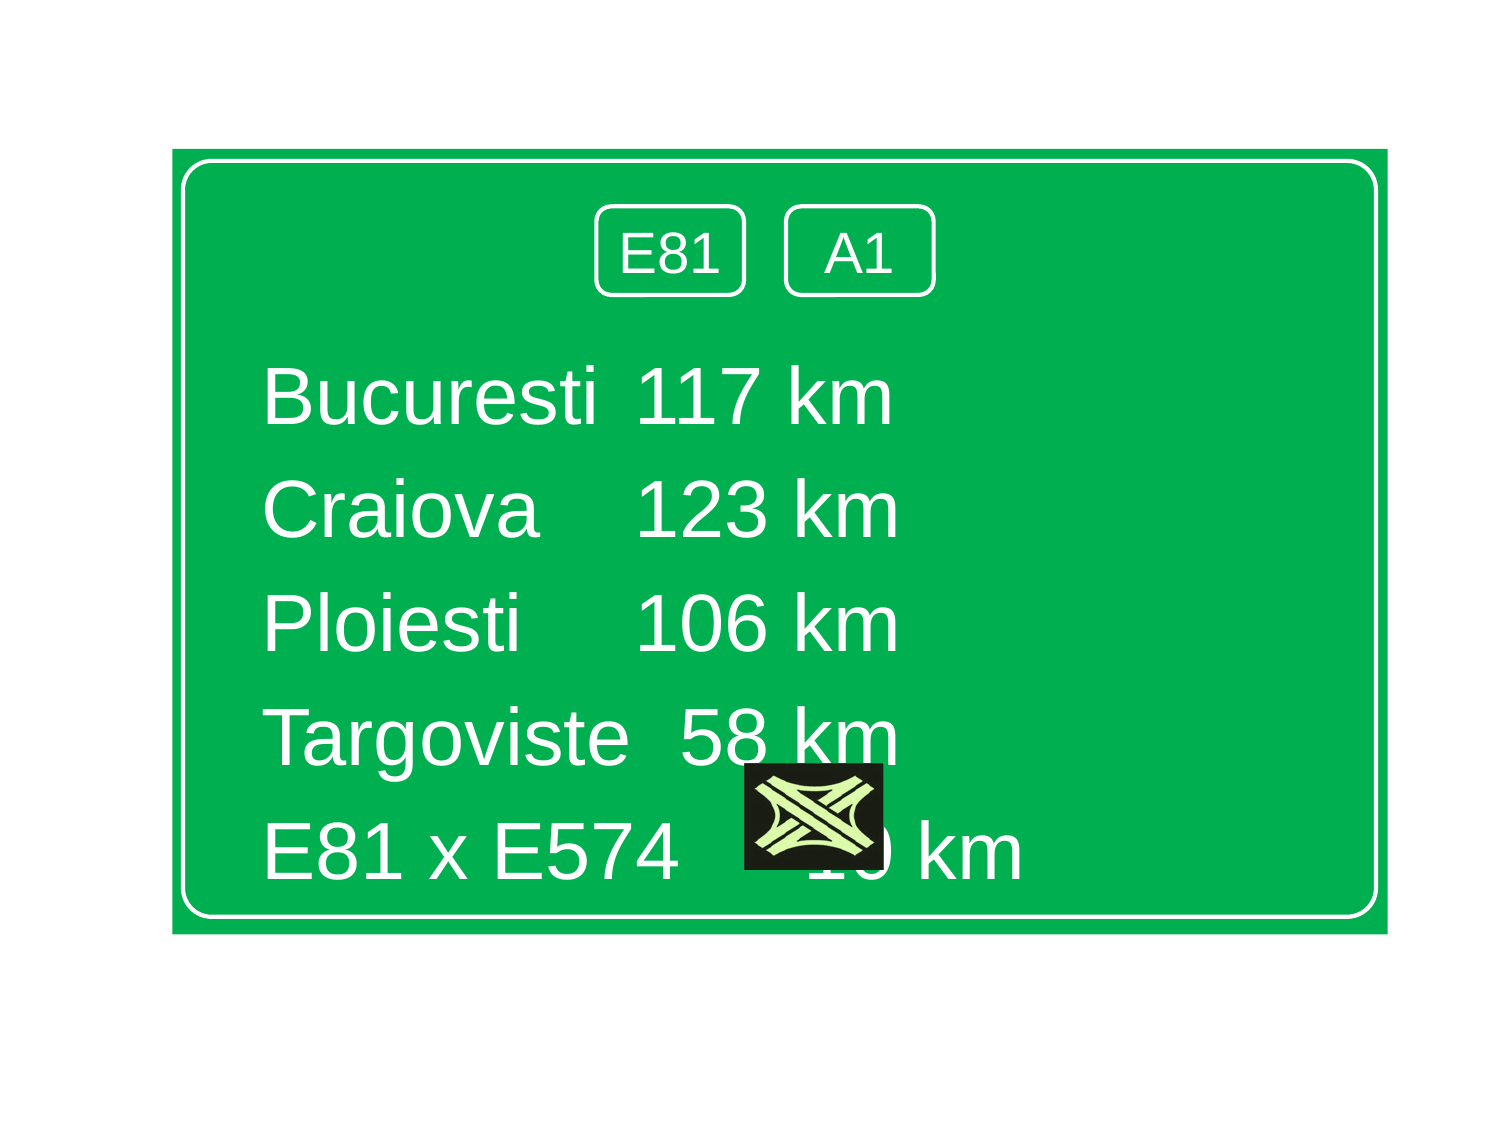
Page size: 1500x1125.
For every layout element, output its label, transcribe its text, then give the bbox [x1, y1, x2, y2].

picture [743, 762, 884, 870]
text_box [180, 158, 1379, 919]
text_box E81 [594, 204, 747, 298]
text_box Bucuresti 117 km Craiova 123 km Ploiesti 106 km Targoviste 58 km E81 x E574 10 km [172, 148, 1388, 935]
text_box A1 [783, 204, 936, 298]
